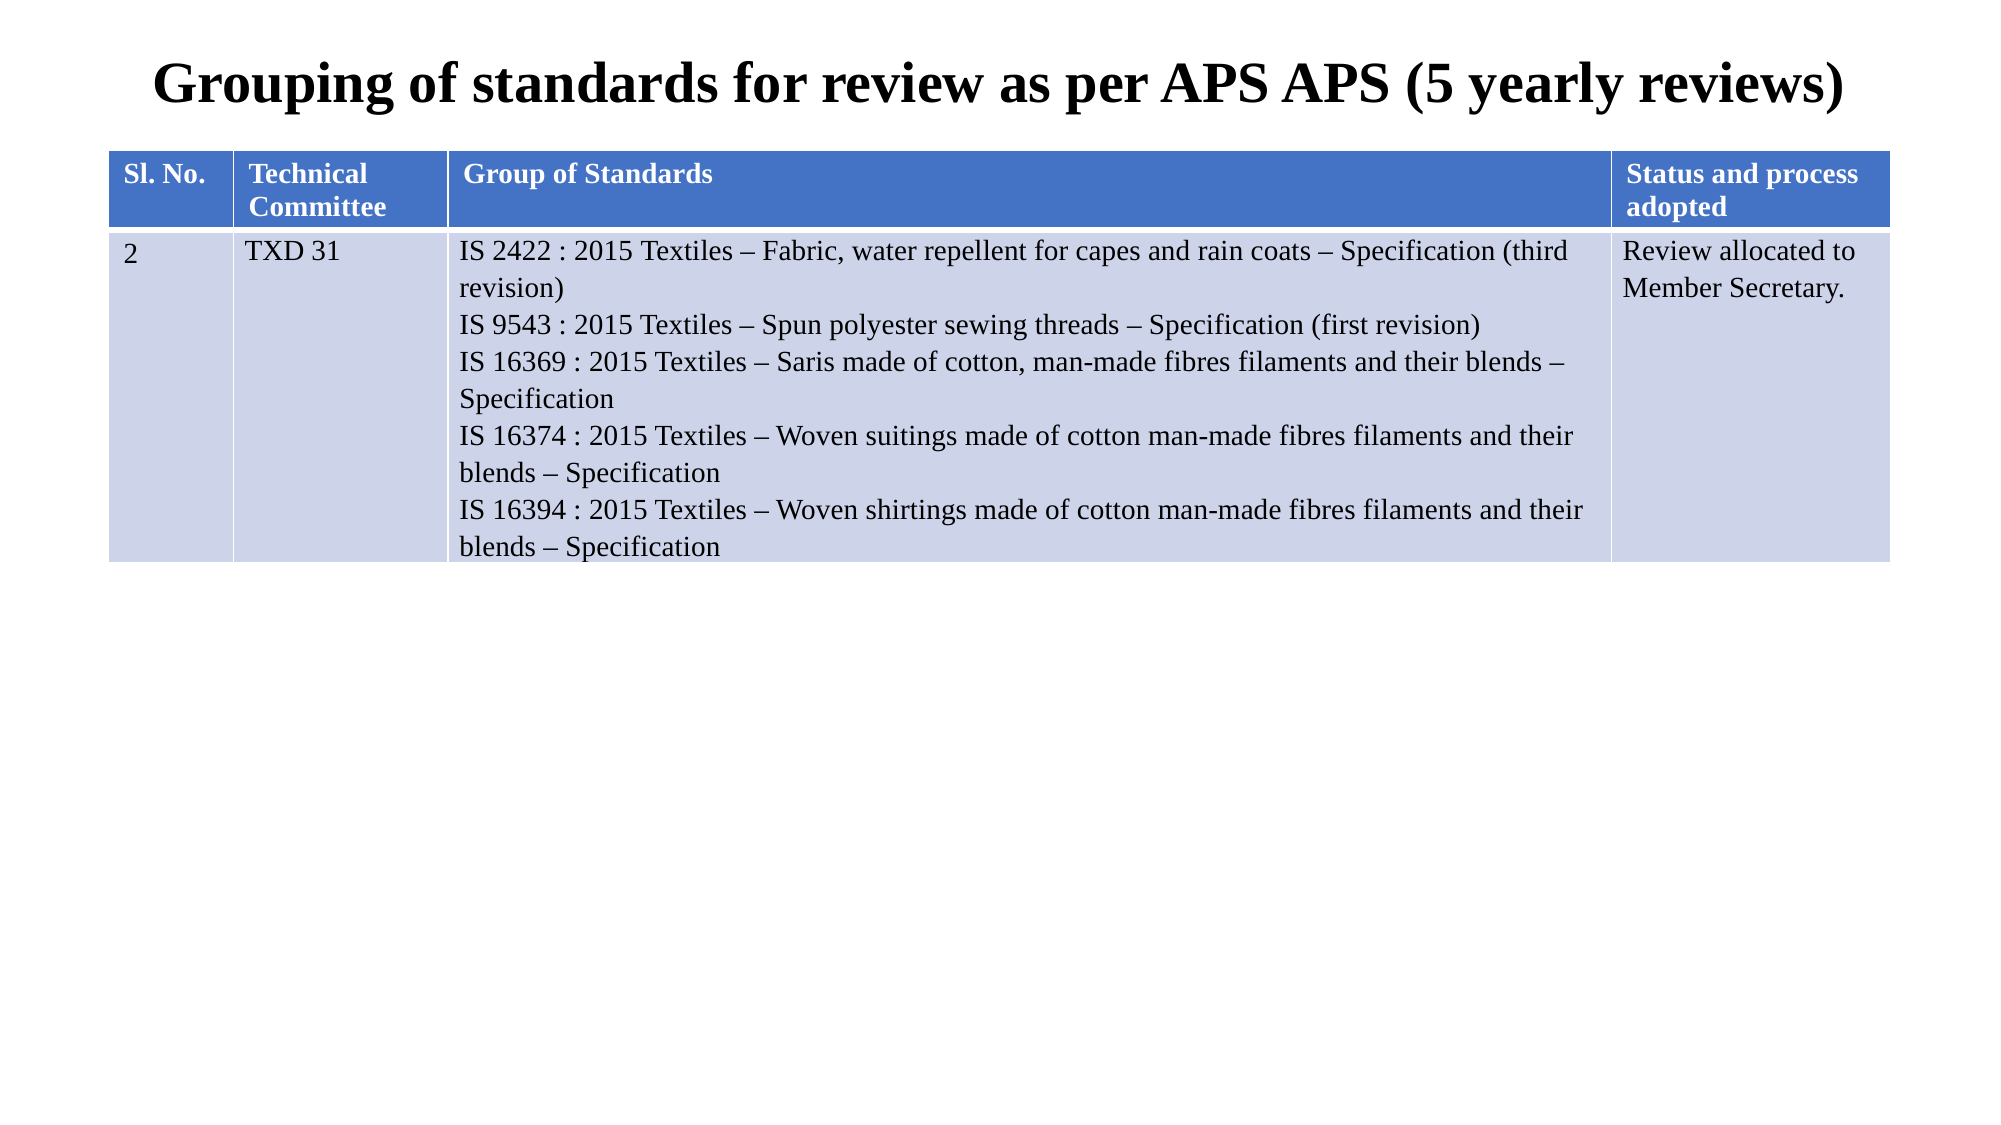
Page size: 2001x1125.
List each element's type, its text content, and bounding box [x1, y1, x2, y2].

table_header Status and process adopted [1612, 151, 1890, 227]
table_cell TXD 31 [234, 233, 447, 562]
table_cell IS 2422 : 2015 Textiles – Fabric, water repellent for capes and rain coats – Specification (third revision) IS 9543 : 2015 Textiles – Spun polyester sewing threads – Specification (first revision) IS 16369 : 2015 Textiles – Saris made of cotton, man-made fibres filaments and their blends – Specification IS 16374 : 2015 Textiles – Woven suitings made of cotton man-made fibres filaments and their blends – Specification IS 16394 : 2015 Textiles – Woven shirtings made of cotton man-made fibres filaments and their blends – Specification [449, 233, 1611, 562]
table_header Technical Committee [234, 151, 447, 227]
table_header Sl. No. [109, 151, 233, 227]
table_header Group of Standards [449, 151, 1611, 227]
title Grouping of standards for review as per APS APS (5 yearly reviews) [137, 16, 1863, 149]
table_cell Review allocated to Member Secretary. [1612, 233, 1890, 562]
table_cell 2 [109, 233, 233, 562]
